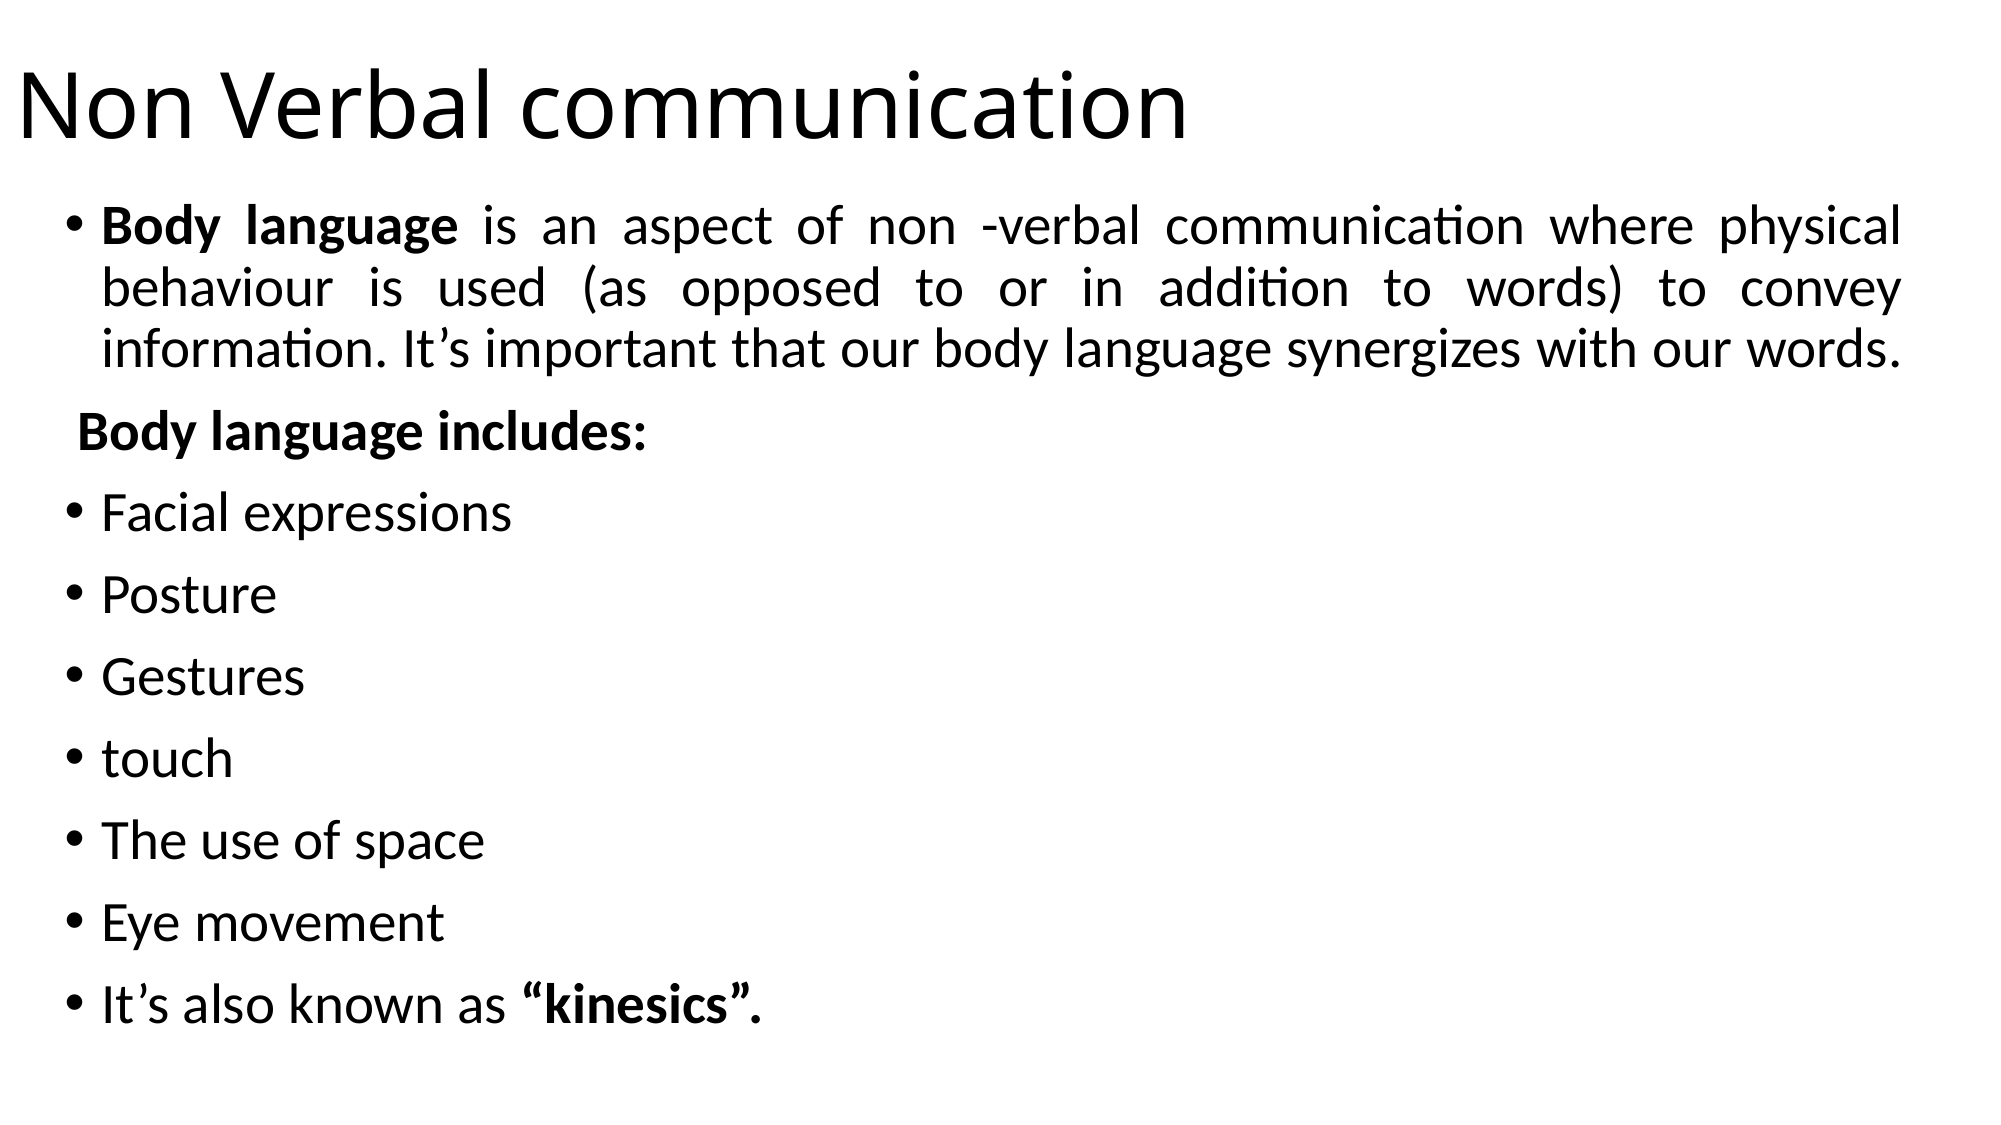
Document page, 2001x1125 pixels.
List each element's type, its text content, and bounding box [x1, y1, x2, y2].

list Body language is an aspect of non -verbal communication where physical behaviour is used (as opposed to or in addition to words) to convey information. It’s important that our body language synergizes with our words. Body language includes: Facial expressions Posture Gestures touch The use of space Eye movement It’s also known as “kinesics”. [49, 188, 1918, 1057]
title Non Verbal communication [0, 0, 1725, 218]
